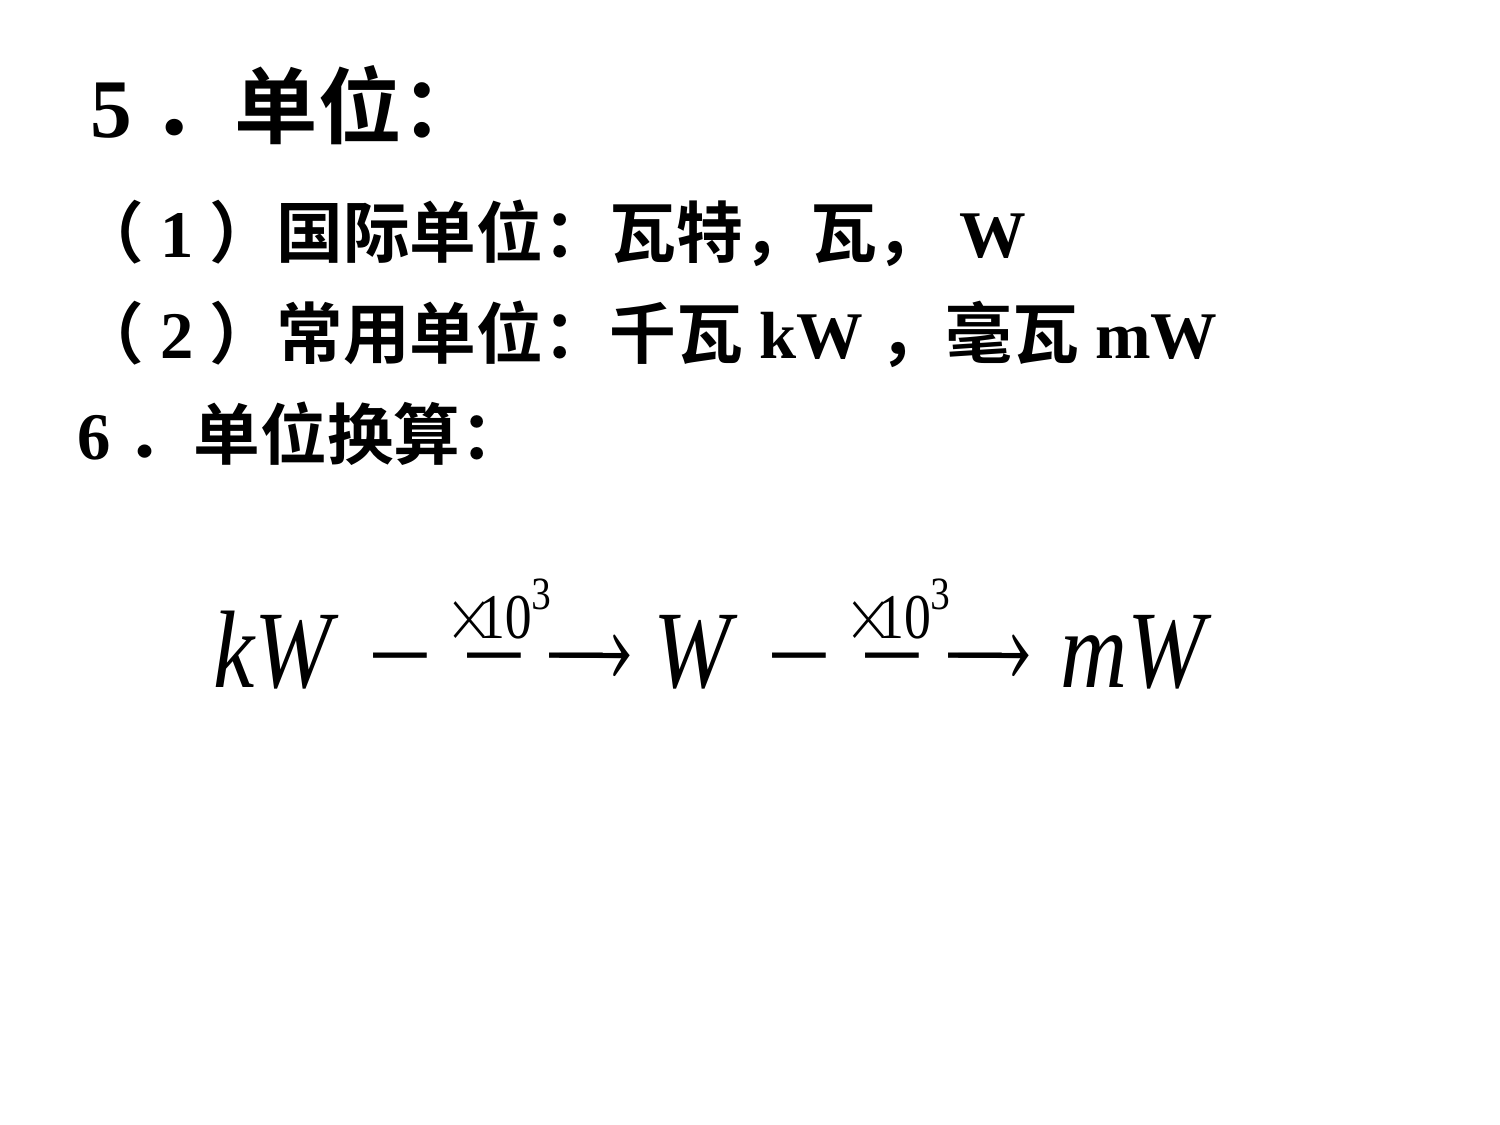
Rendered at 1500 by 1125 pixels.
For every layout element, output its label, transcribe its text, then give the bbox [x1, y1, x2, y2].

list （1）国际单位：瓦特，瓦，W （2）常用单位：千瓦kW，毫瓦mW 6．单位换算： [62, 174, 1363, 1001]
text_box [199, 549, 1238, 716]
title 5．单位： [74, 44, 1426, 163]
